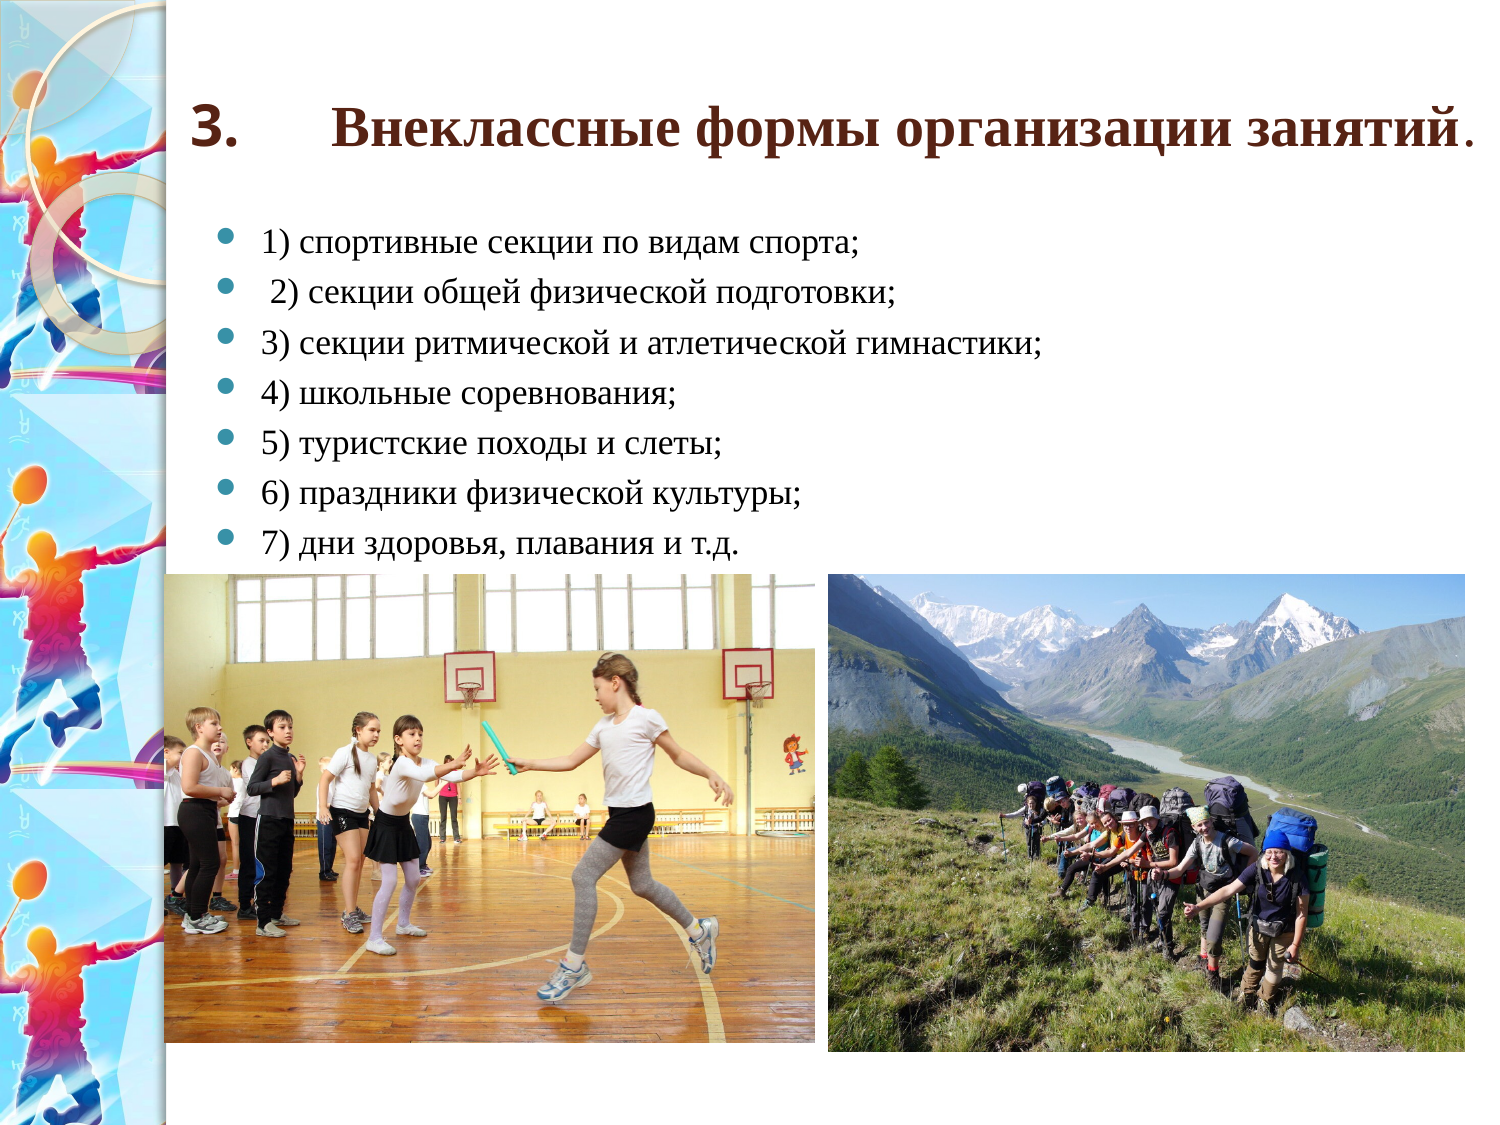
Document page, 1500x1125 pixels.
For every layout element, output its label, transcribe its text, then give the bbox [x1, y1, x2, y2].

picture [827, 573, 1466, 1052]
list 1) спортивные секции по видам спорта; 2) секции общей физической подготовки; 3) секции ритмической и атлетической гимнастики; 4) школьные соревнования; 5) туристские походы и слеты; 6) праздники физической культуры; 7) дни здоровья, плавания и т.д. [187, 210, 1454, 575]
picture [163, 573, 815, 1044]
title 3. Внеклассные формы организации занятий. [175, 58, 1500, 258]
picture [136, 0, 164, 4]
picture [0, 134, 166, 1125]
picture [32, 13, 160, 207]
picture [53, 241, 160, 332]
picture [62, 195, 160, 280]
